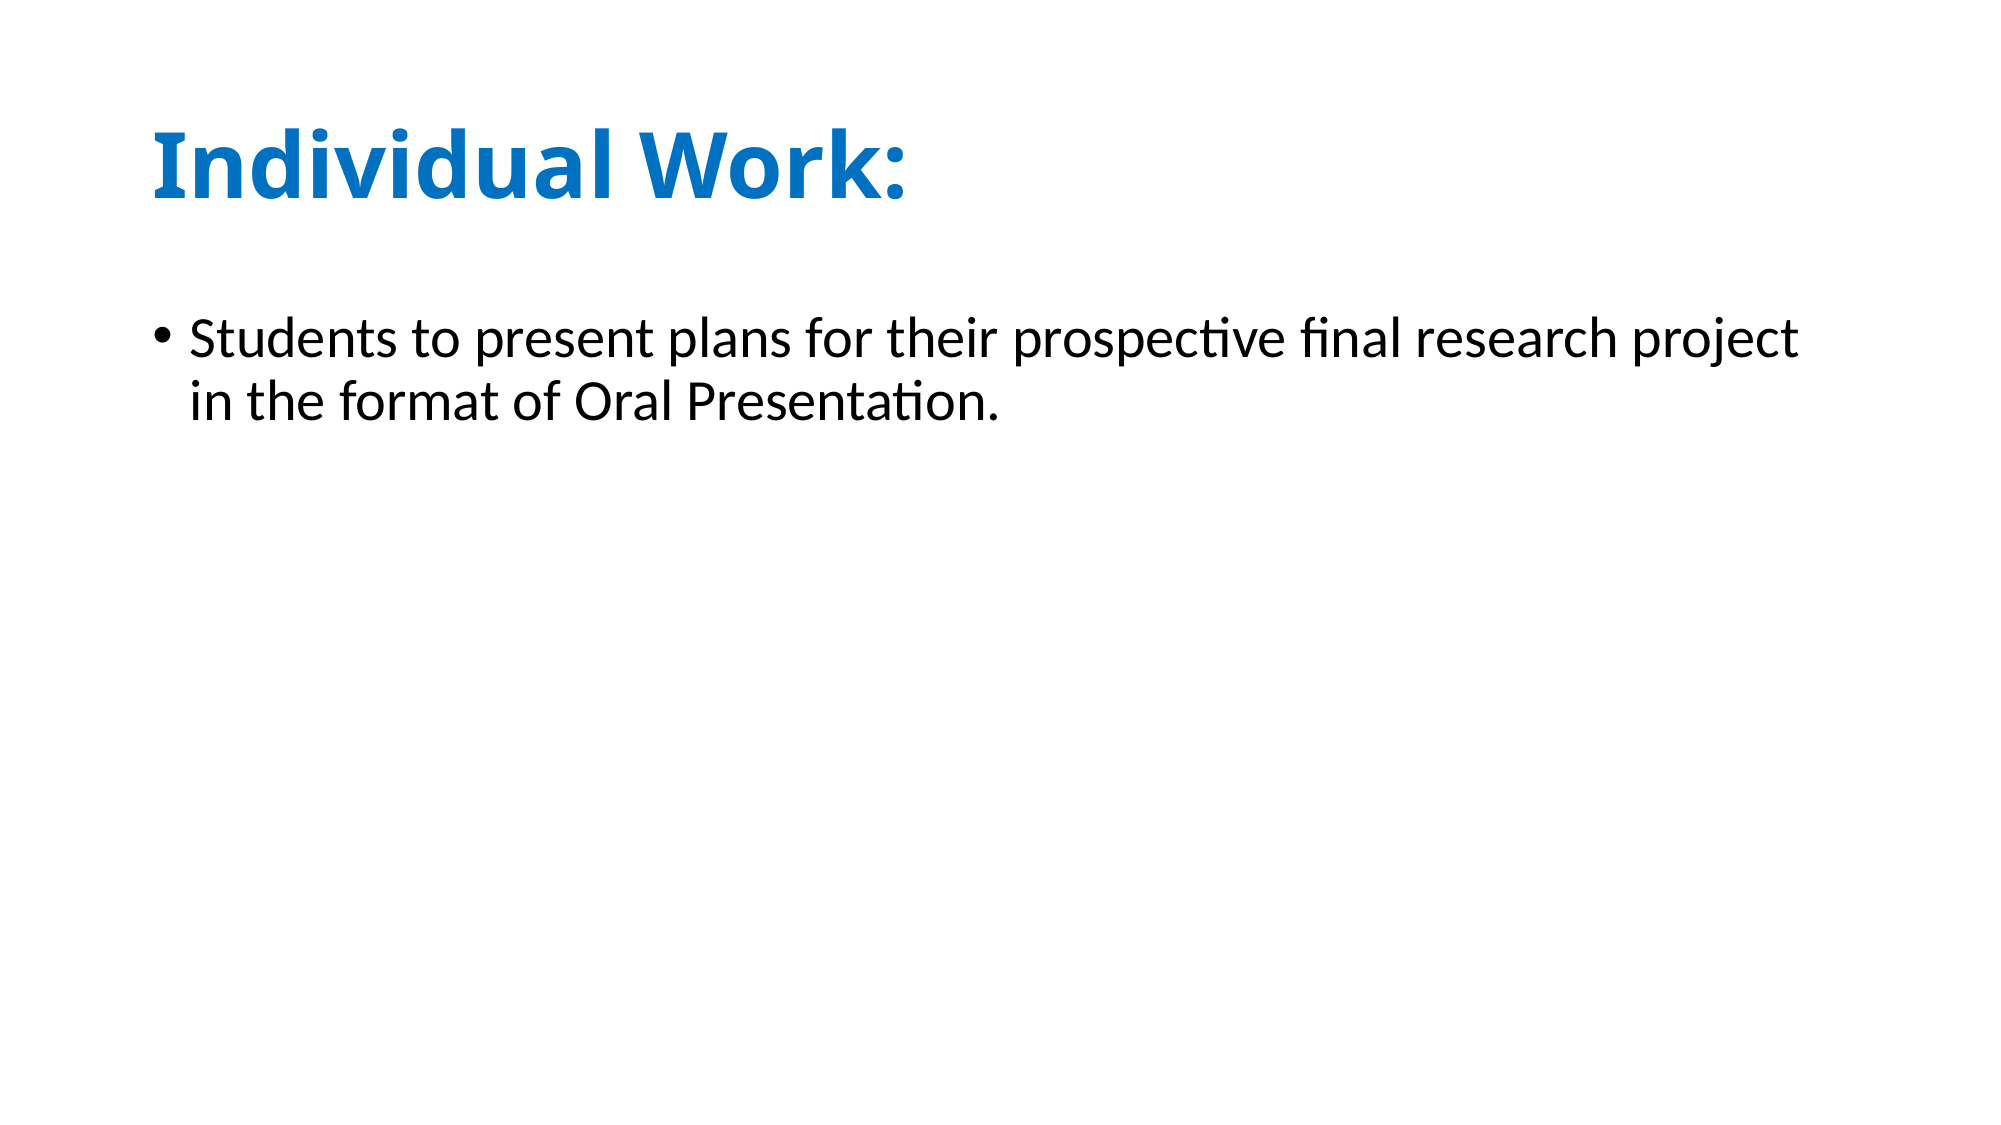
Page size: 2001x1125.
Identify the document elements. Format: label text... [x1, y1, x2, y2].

list Students to present plans for their prospective final research project in the format of Oral Presentation. [137, 299, 1863, 1014]
title Individual Work: [137, 59, 1863, 278]
